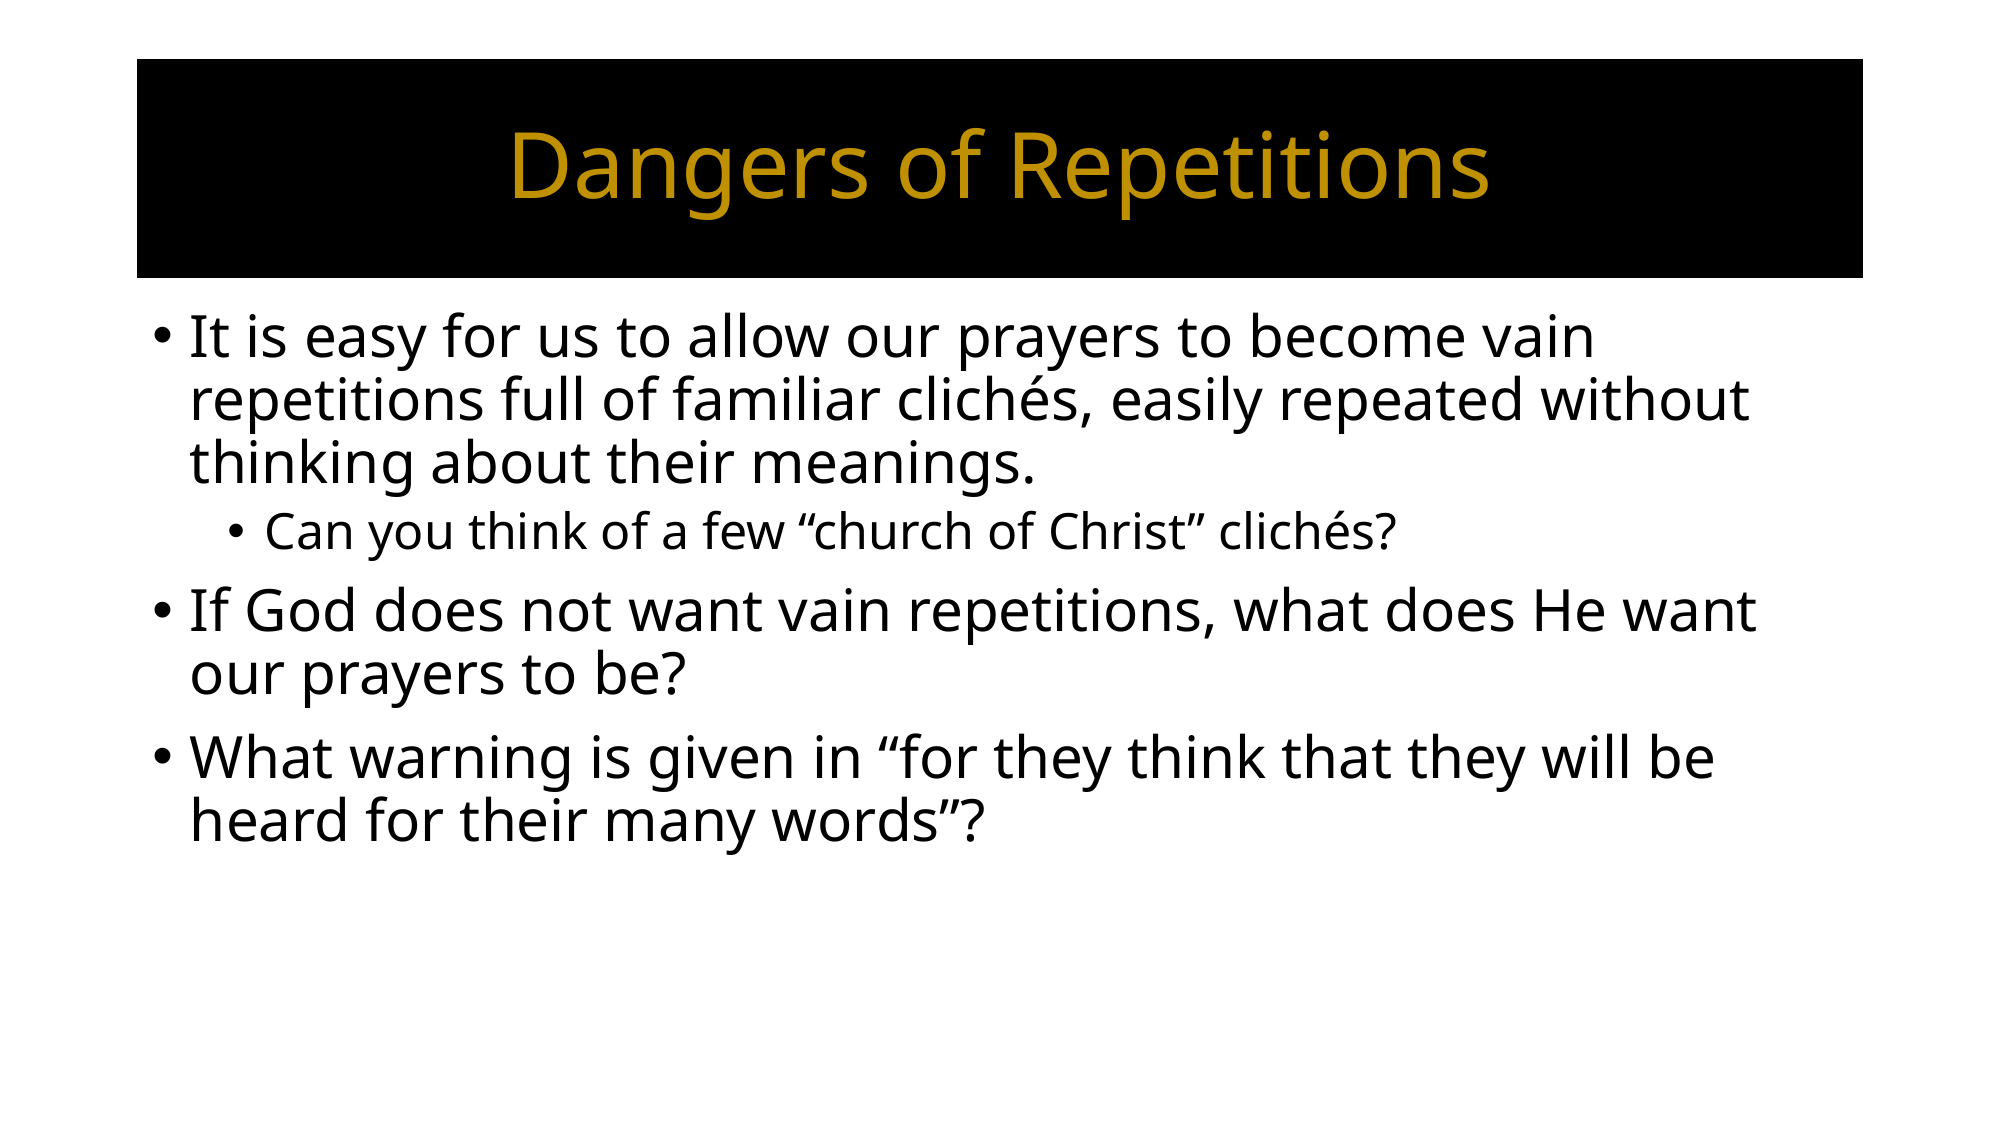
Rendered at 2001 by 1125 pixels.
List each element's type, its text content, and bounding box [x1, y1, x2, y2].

list It is easy for us to allow our prayers to become vain repetitions full of familiar clichés, easily repeated without thinking about their meanings. Can you think of a few “church of Christ” clichés? If God does not want vain repetitions, what does He want our prayers to be? What warning is given in “for they think that they will be heard for their many words”? [137, 299, 1863, 1014]
title Dangers of Repetitions [137, 59, 1863, 278]
